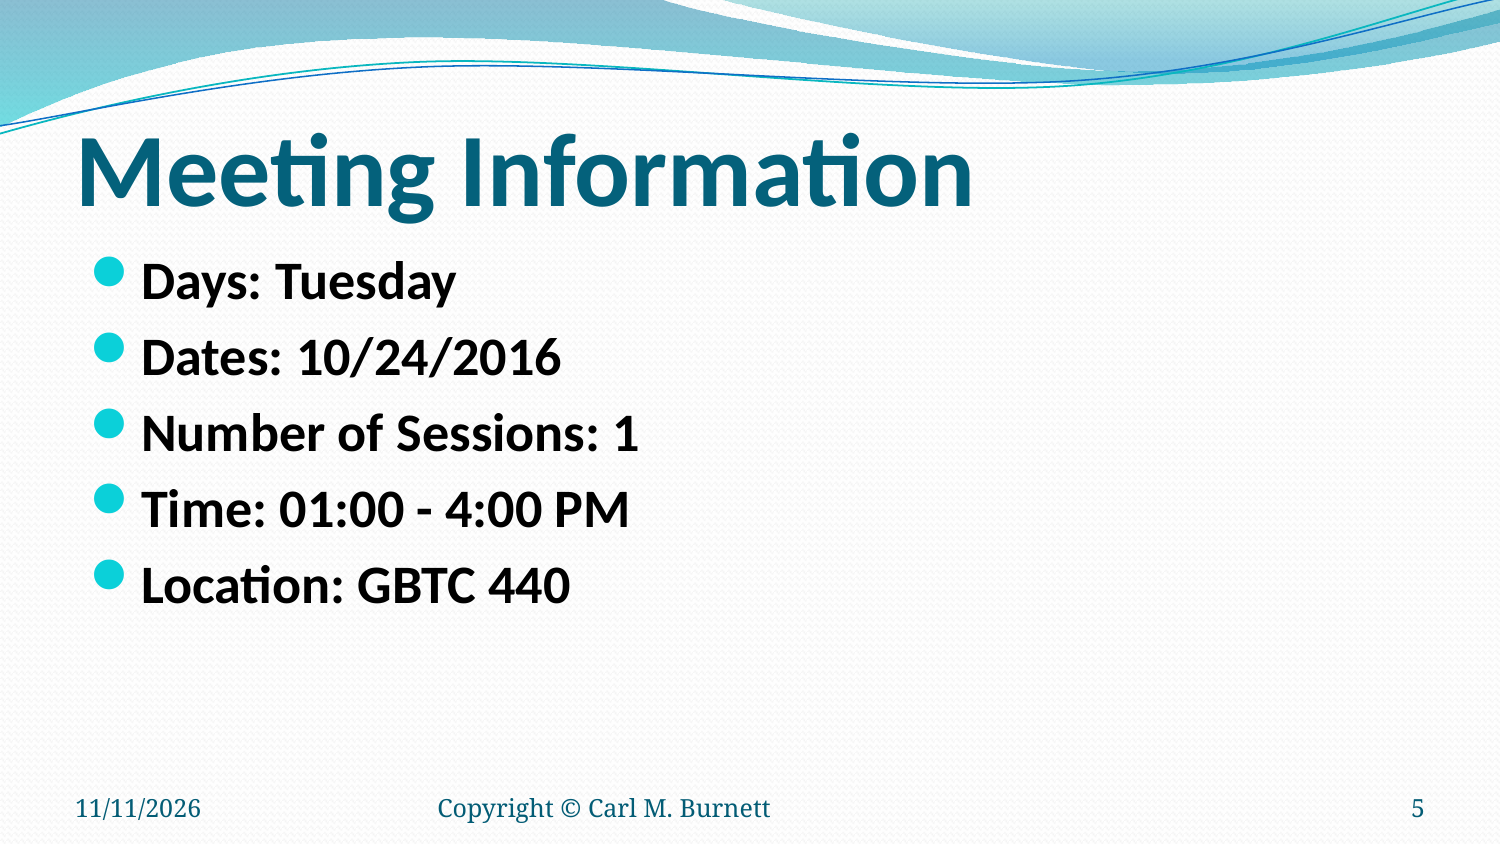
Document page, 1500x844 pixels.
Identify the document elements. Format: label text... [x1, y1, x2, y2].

footer Copyright © Carl M. Burnett [437, 782, 988, 827]
title Meeting Information [75, 86, 1425, 228]
slide_number 5 [1299, 782, 1425, 827]
list Days: Tuesday Dates: 10/24/2016 Number of Sessions: 1 Time: 01:00 - 4:00 PM Location: GBTC 440 [75, 238, 1425, 779]
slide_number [75, 782, 425, 827]
